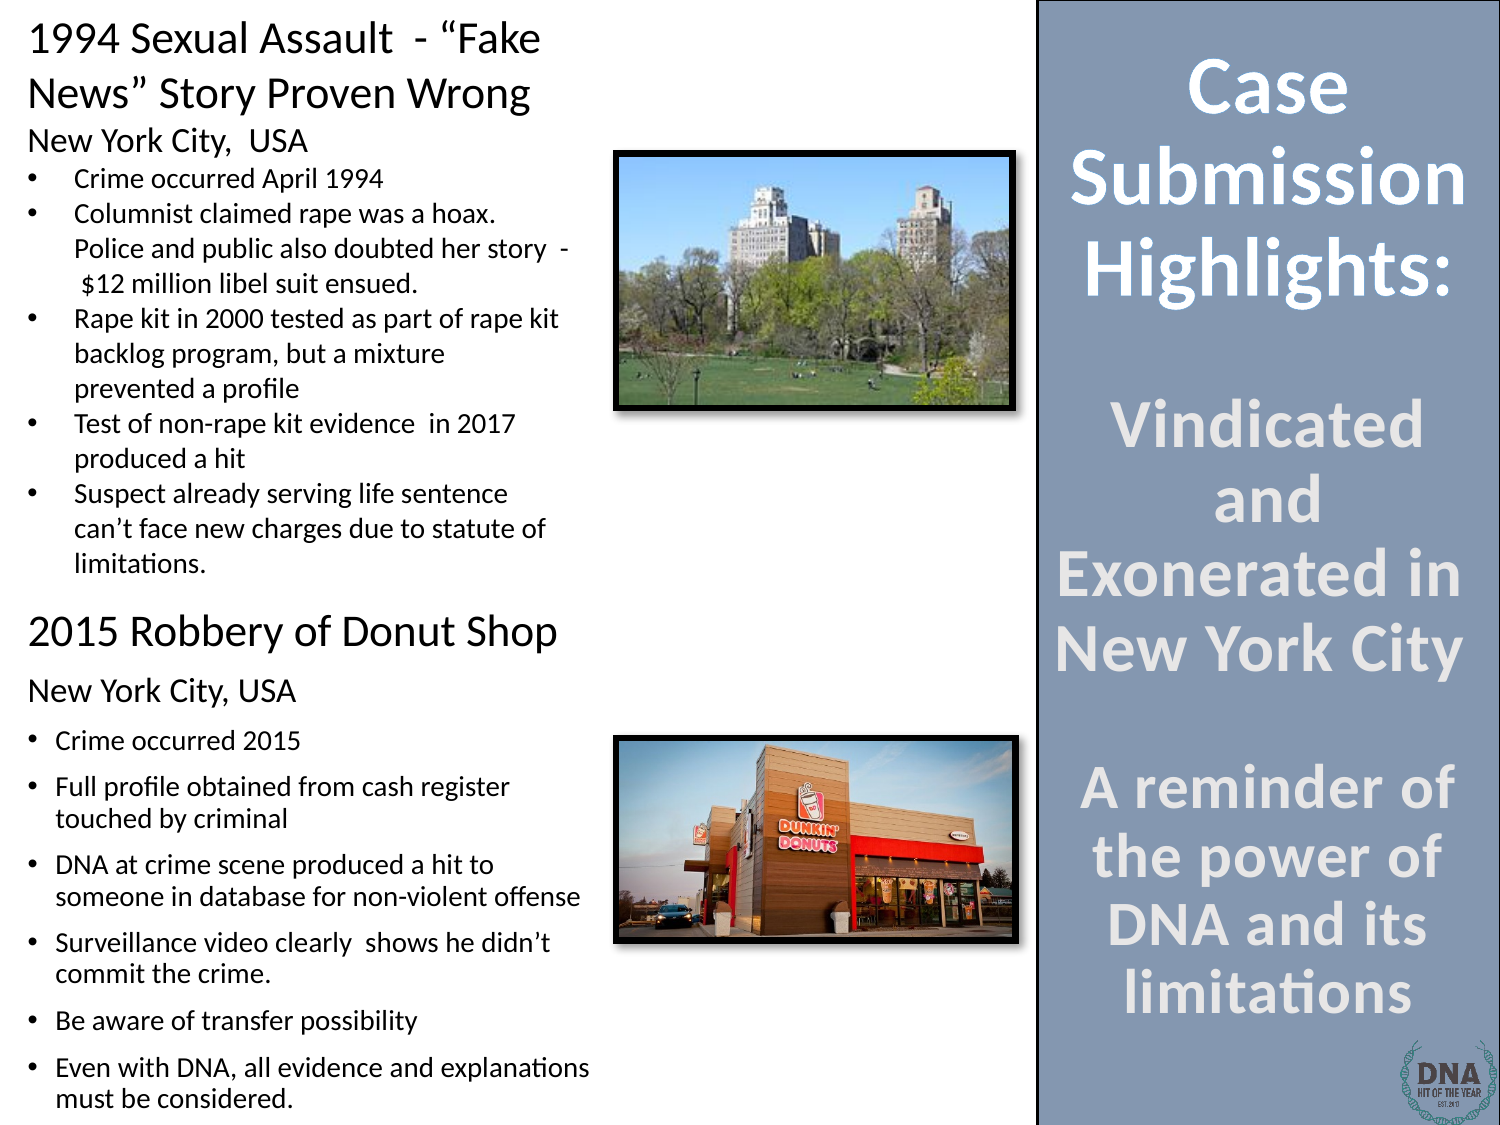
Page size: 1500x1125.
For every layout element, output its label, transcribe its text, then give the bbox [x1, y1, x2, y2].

picture [1399, 1040, 1498, 1125]
text_box 1994 Sexual Assault - “Fake News” Story Proven Wrong New York City, USA Crime occurred April 1994 Columnist claimed rape was a hoax. Police and public also doubted her story - $12 million libel suit ensued. Rape kit in 2000 tested as part of rape kit backlog program, but a mixture prevented a profile Test of non-rape kit evidence in 2017 produced a hit Suspect already serving life sentence can’t face new charges due to statute of limitations. [12, 0, 588, 587]
list 2015 Robbery of Donut Shop New York City, USA Crime occurred 2015 Full profile obtained from cash register touched by criminal DNA at crime scene produced a hit to someone in database for non-violent offense Surveillance video clearly shows he didn’t commit the crime. Be aware of transfer possibility Even with DNA, all evidence and explanations must be considered. [12, 600, 625, 1125]
title Case Submission Highlights: Vindicated and Exonerated in New York City A reminder of the power of DNA and its limitations [1036, 0, 1500, 1125]
picture [618, 740, 1013, 938]
picture [618, 156, 1010, 406]
